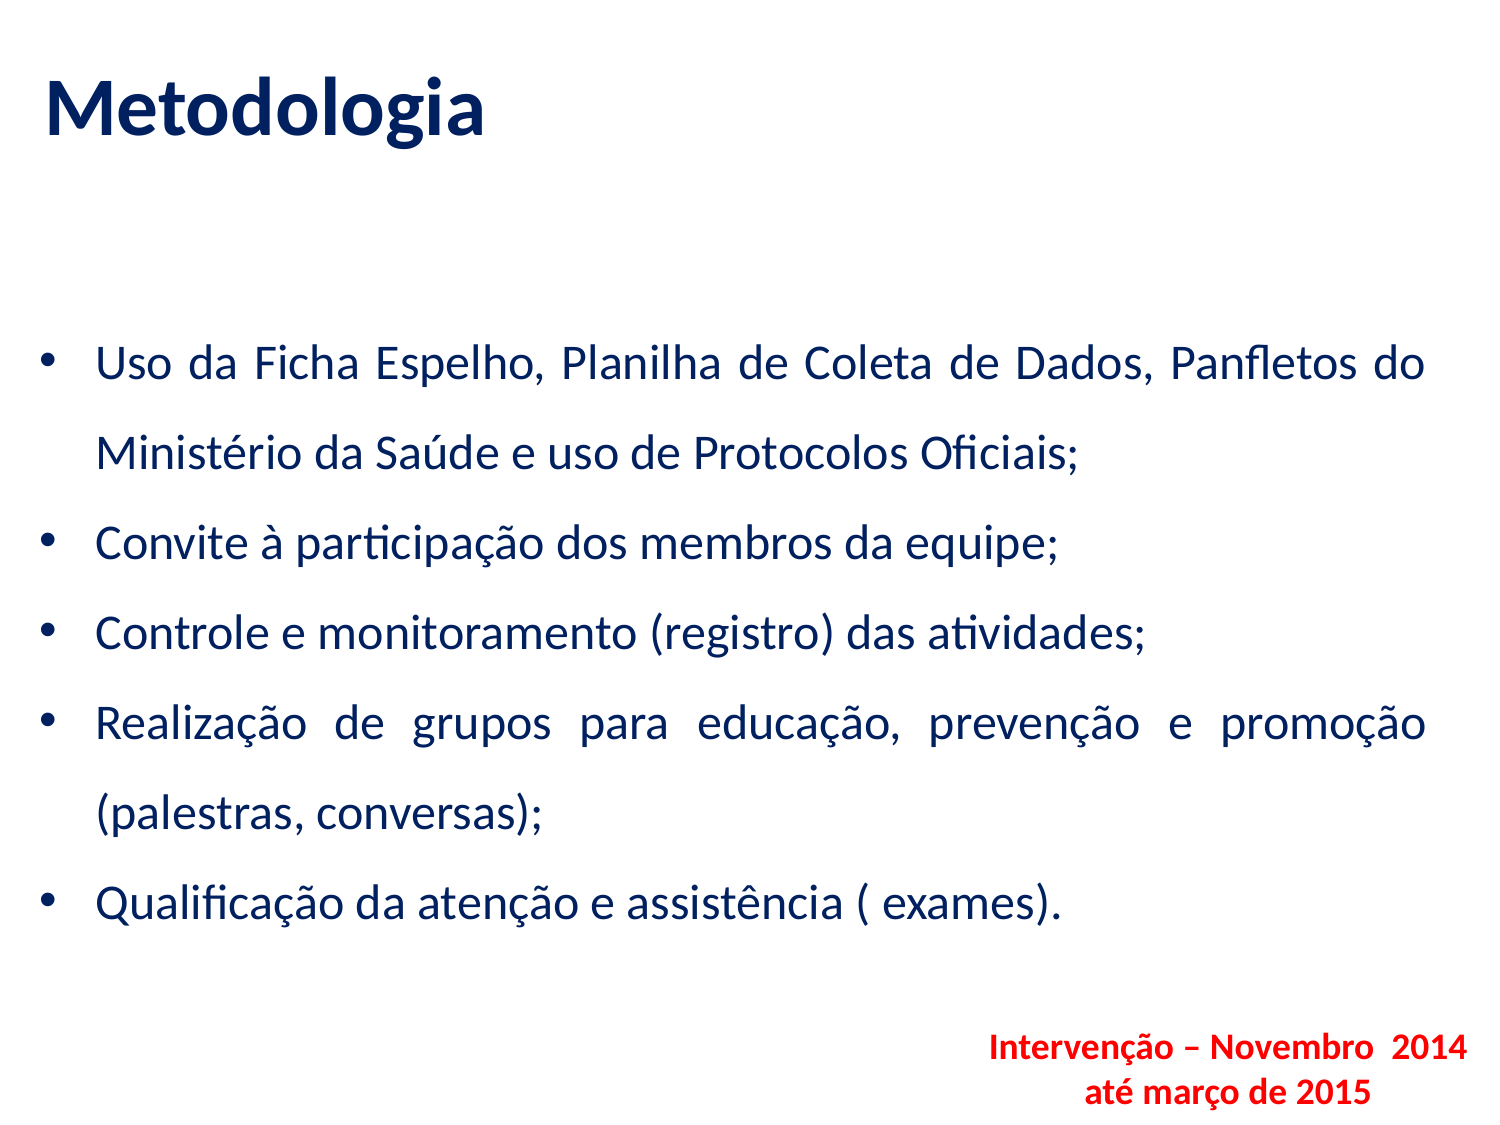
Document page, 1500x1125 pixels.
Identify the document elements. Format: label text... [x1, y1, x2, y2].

text_box Uso da Ficha Espelho, Planilha de Coleta de Dados, Panfletos do Ministério da Saúde e uso de Protocolos Oficiais; Convite à participação dos membros da equipe; Controle e monitoramento (registro) das atividades; Realização de grupos para educação, prevenção e promoção (palestras, conversas); Qualificação da atenção e assistência ( exames). [24, 291, 1442, 937]
text_box Intervenção – Novembro 2014 até março de 2015 [956, 1014, 1500, 1119]
text_box Metodologia [29, 45, 786, 233]
